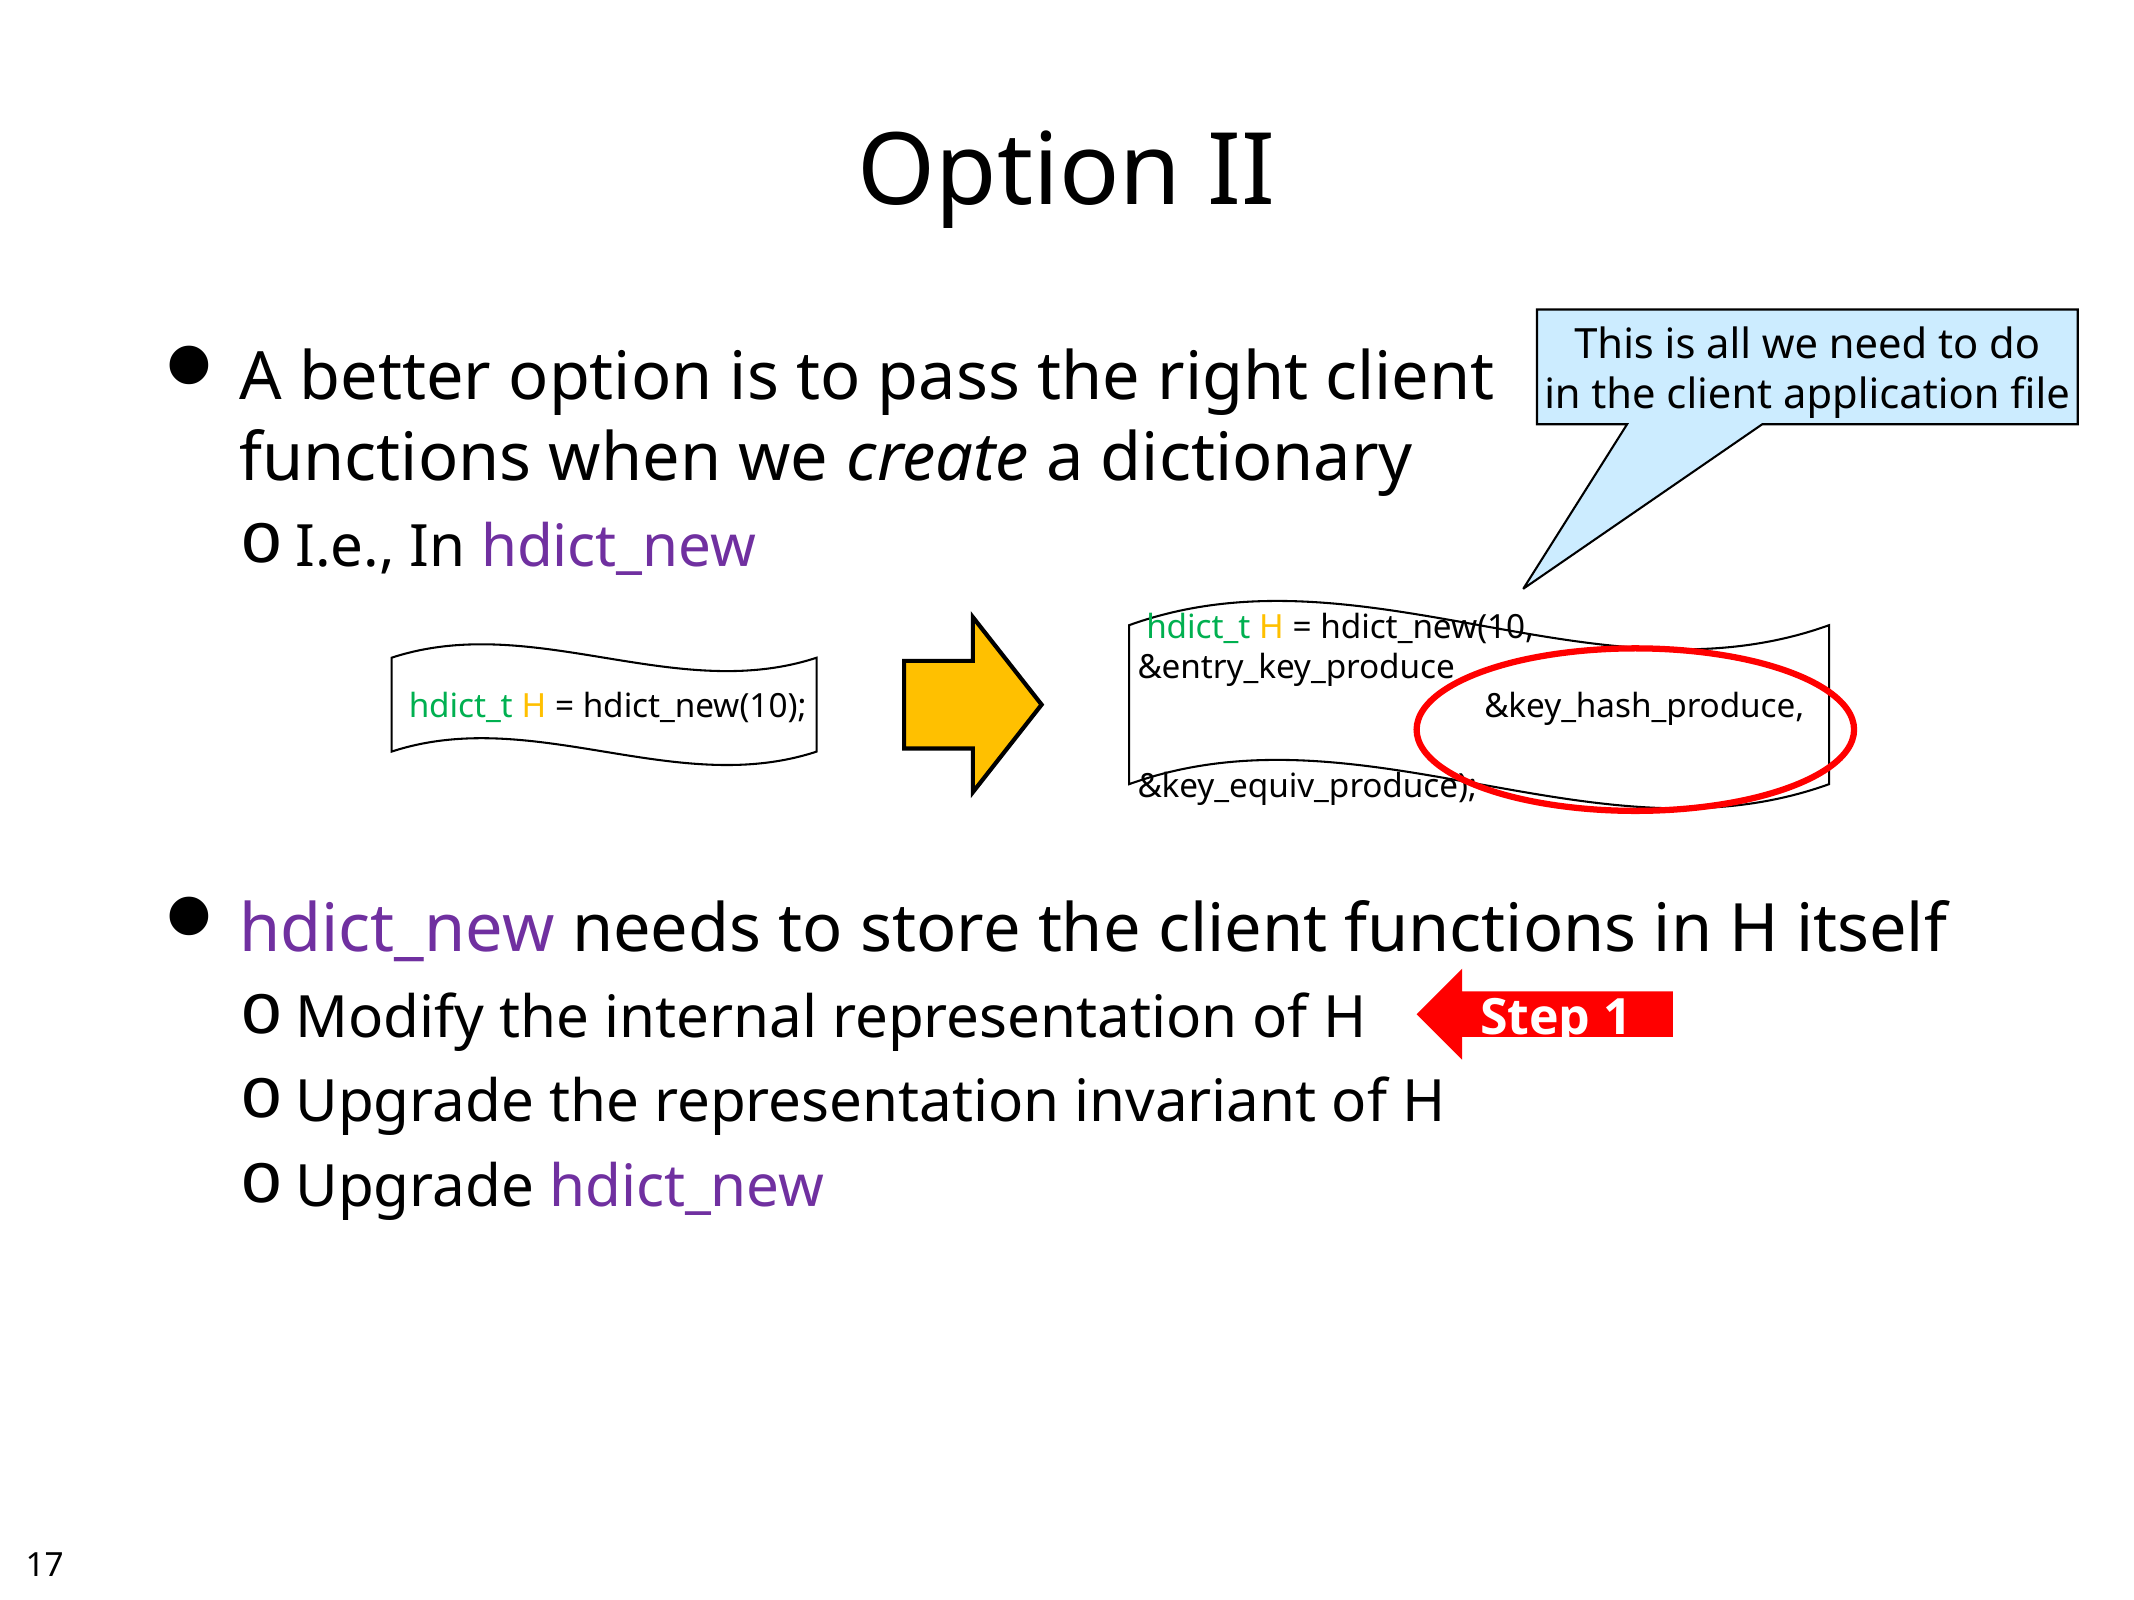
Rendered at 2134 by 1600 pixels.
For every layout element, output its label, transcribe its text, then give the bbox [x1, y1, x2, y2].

text_box Step 1 [1416, 968, 1673, 1060]
slide_number 16 [16, 1533, 74, 1588]
text_box [1416, 648, 1855, 811]
text_box hdict_t H = hdict_new(10, &entry_key_produce &key_hash_produce, &key_equiv_produce); [1679, 625, 1830, 691]
title Option II [155, 41, 1978, 289]
text_box [904, 617, 1042, 793]
list A better option is to pass the right client functions when we create a dictionary I.e., In hdict_new hdict_new needs to store the client functions in H itself Modify the internal representation of H Upgrade the representation invariant of H Upgrade hdict_new [155, 324, 1978, 1457]
text_box hdict_t H = hdict_new(10, &entry_key_produce &key_hash_produce, &key_equiv_produce); [1129, 600, 1641, 785]
text_box hdict_t H = hdict_new(10); [391, 644, 817, 766]
text_box hdict_t H = hdict_new(10, &entry_key_produce &key_hash_produce, &key_equiv_produce); [1703, 768, 1830, 808]
text_box This is all we need to do in the client application file [1523, 309, 2078, 589]
